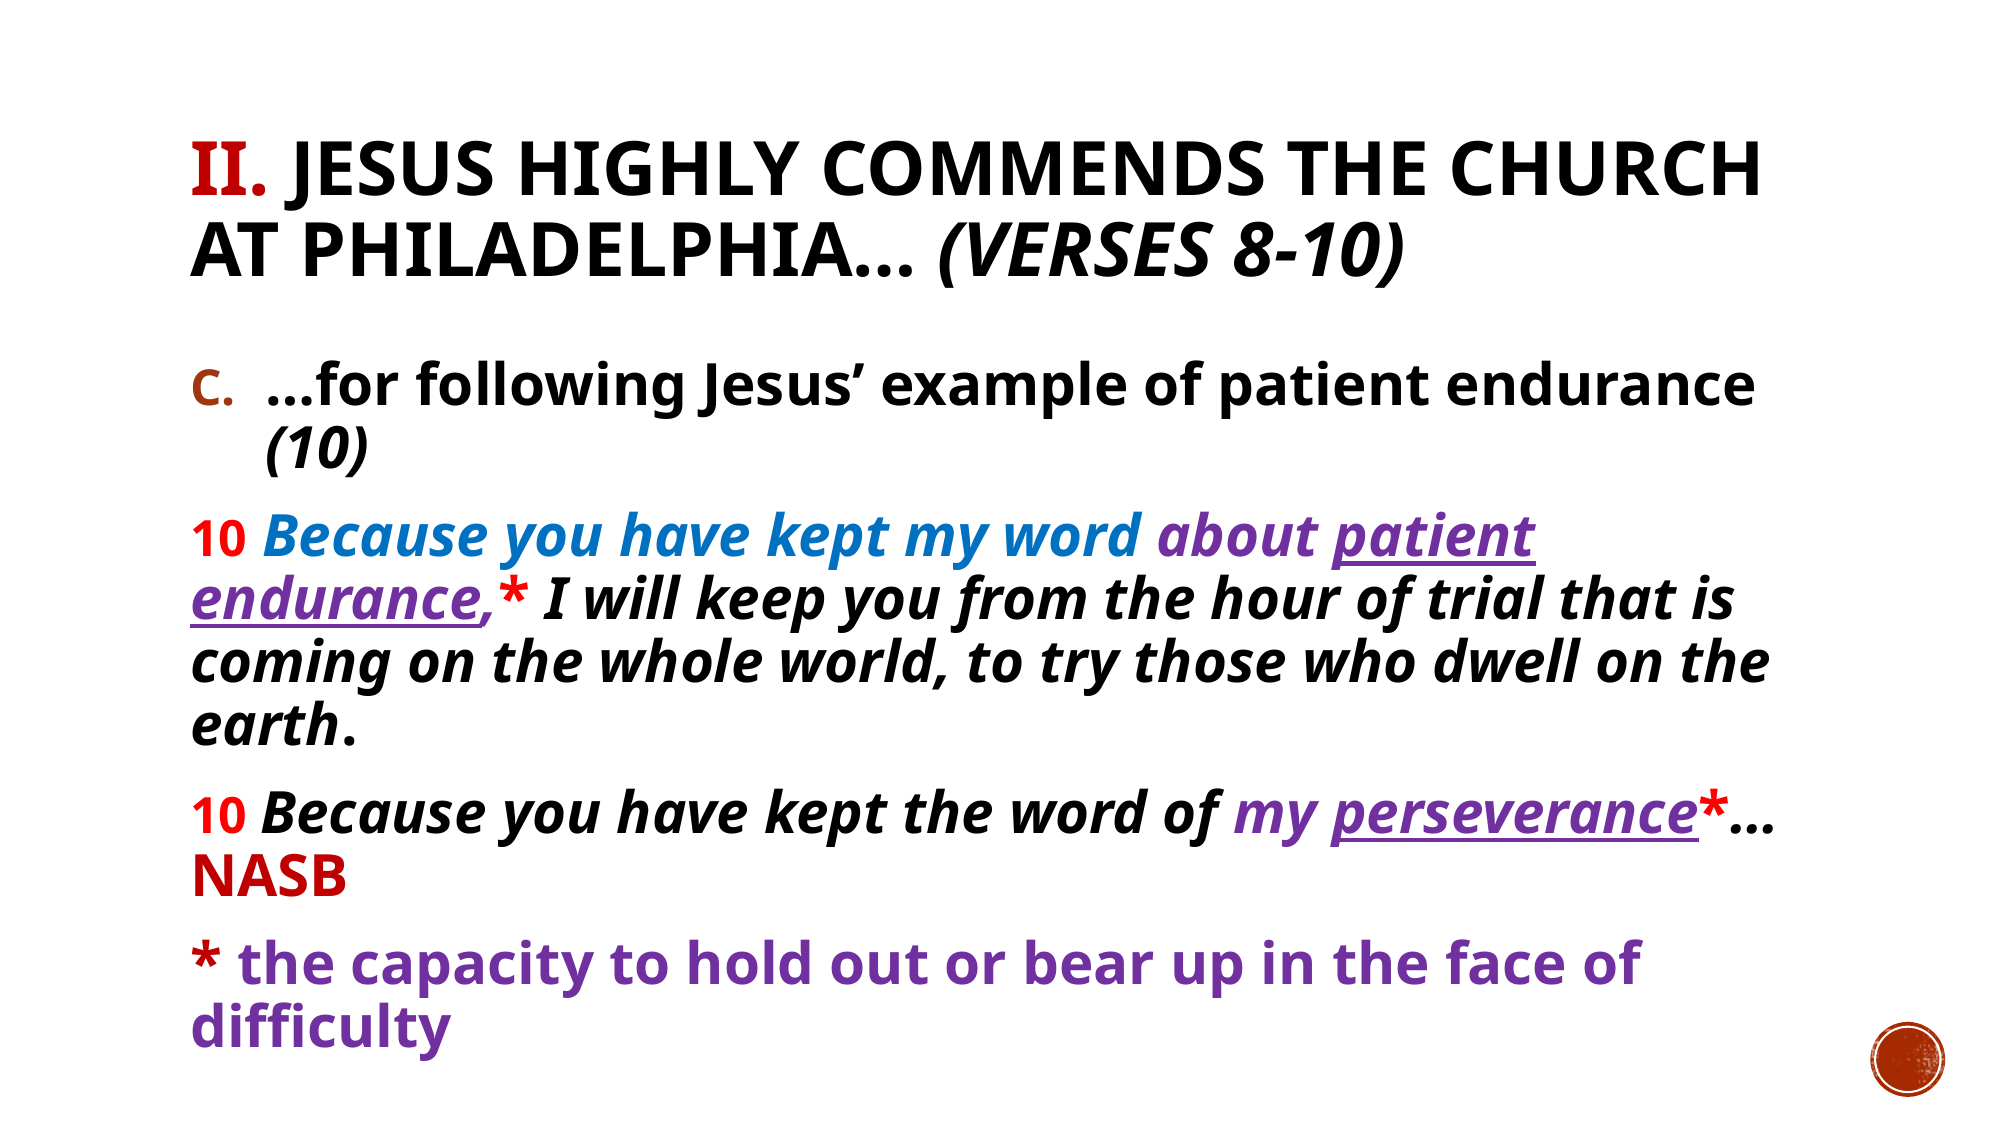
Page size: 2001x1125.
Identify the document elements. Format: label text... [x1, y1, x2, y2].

title II. Jesus highly commends the church at Philadelphia… (verses 8-10) [175, 79, 1826, 344]
list …for following Jesus’ example of patient endurance (10) 10 Because you have kept my word about patient endurance,* I will keep you from the hour of trial that is coming on the whole world, to try those who dwell on the earth. 10 Because you have kept the word of my perseverance*… NASB * the capacity to hold out or bear up in the face of difficulty [175, 348, 1826, 1013]
